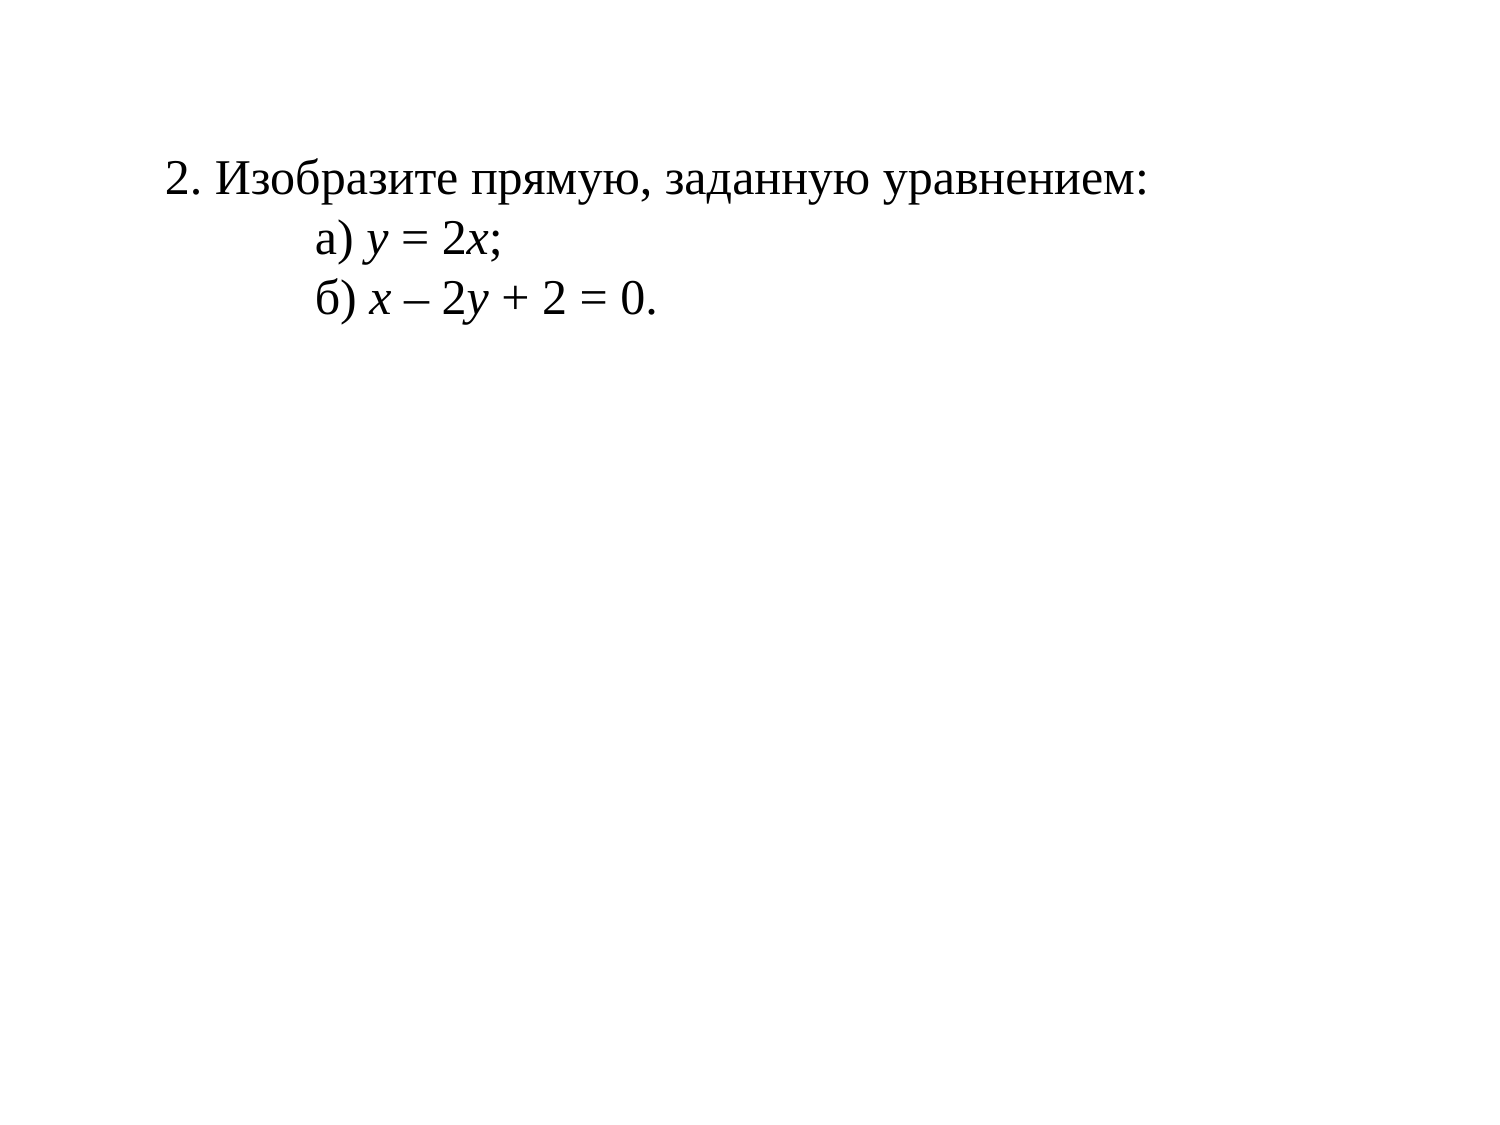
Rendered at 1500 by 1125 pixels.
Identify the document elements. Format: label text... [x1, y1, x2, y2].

text_box 2. Изобразите прямую, заданную уравнением: а) y = 2x; б) x – 2y + 2 = 0. [0, 137, 1500, 332]
